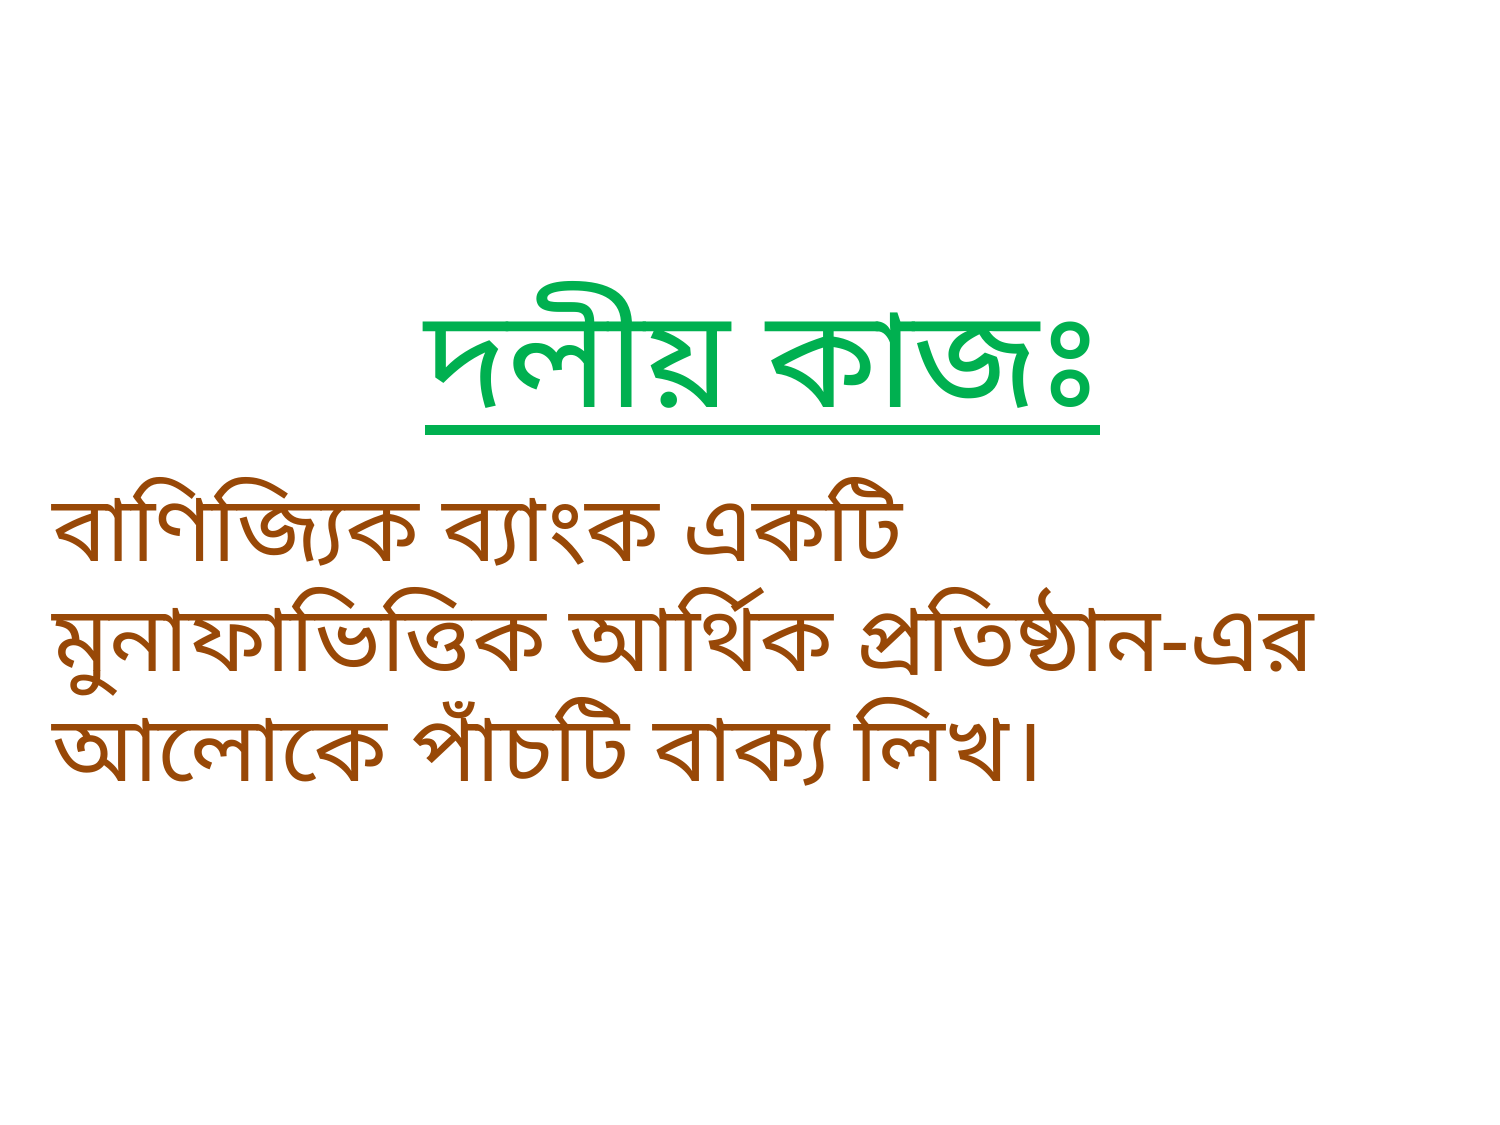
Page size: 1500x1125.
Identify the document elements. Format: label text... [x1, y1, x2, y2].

text_box দলীয় কাজঃ [262, 262, 1263, 443]
text_box বাণিজ্যিক ব্যাংক একটি মুনাফাভিত্তিক আর্থিক প্রতিষ্ঠান-এর আলোকে পাঁচটি বাক্য লিখ। [37, 462, 1425, 808]
